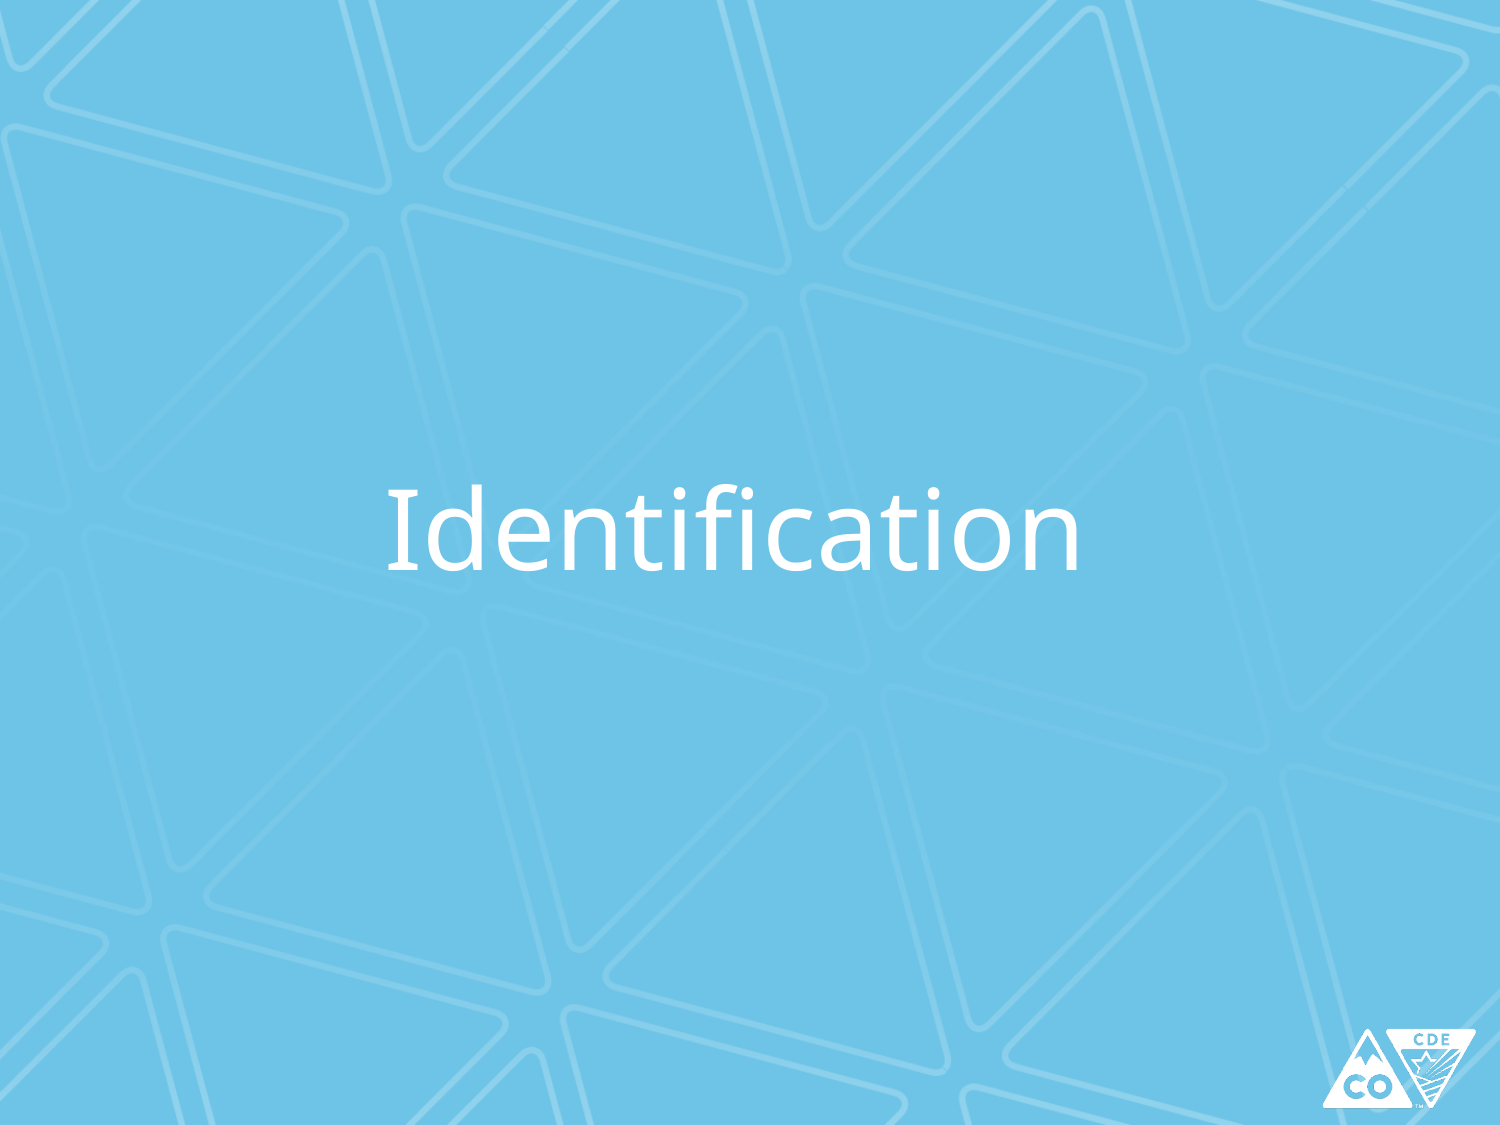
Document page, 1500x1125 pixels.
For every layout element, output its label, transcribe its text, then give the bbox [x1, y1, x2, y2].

title Identification [112, 338, 1388, 730]
picture [0, 0, 1500, 1125]
